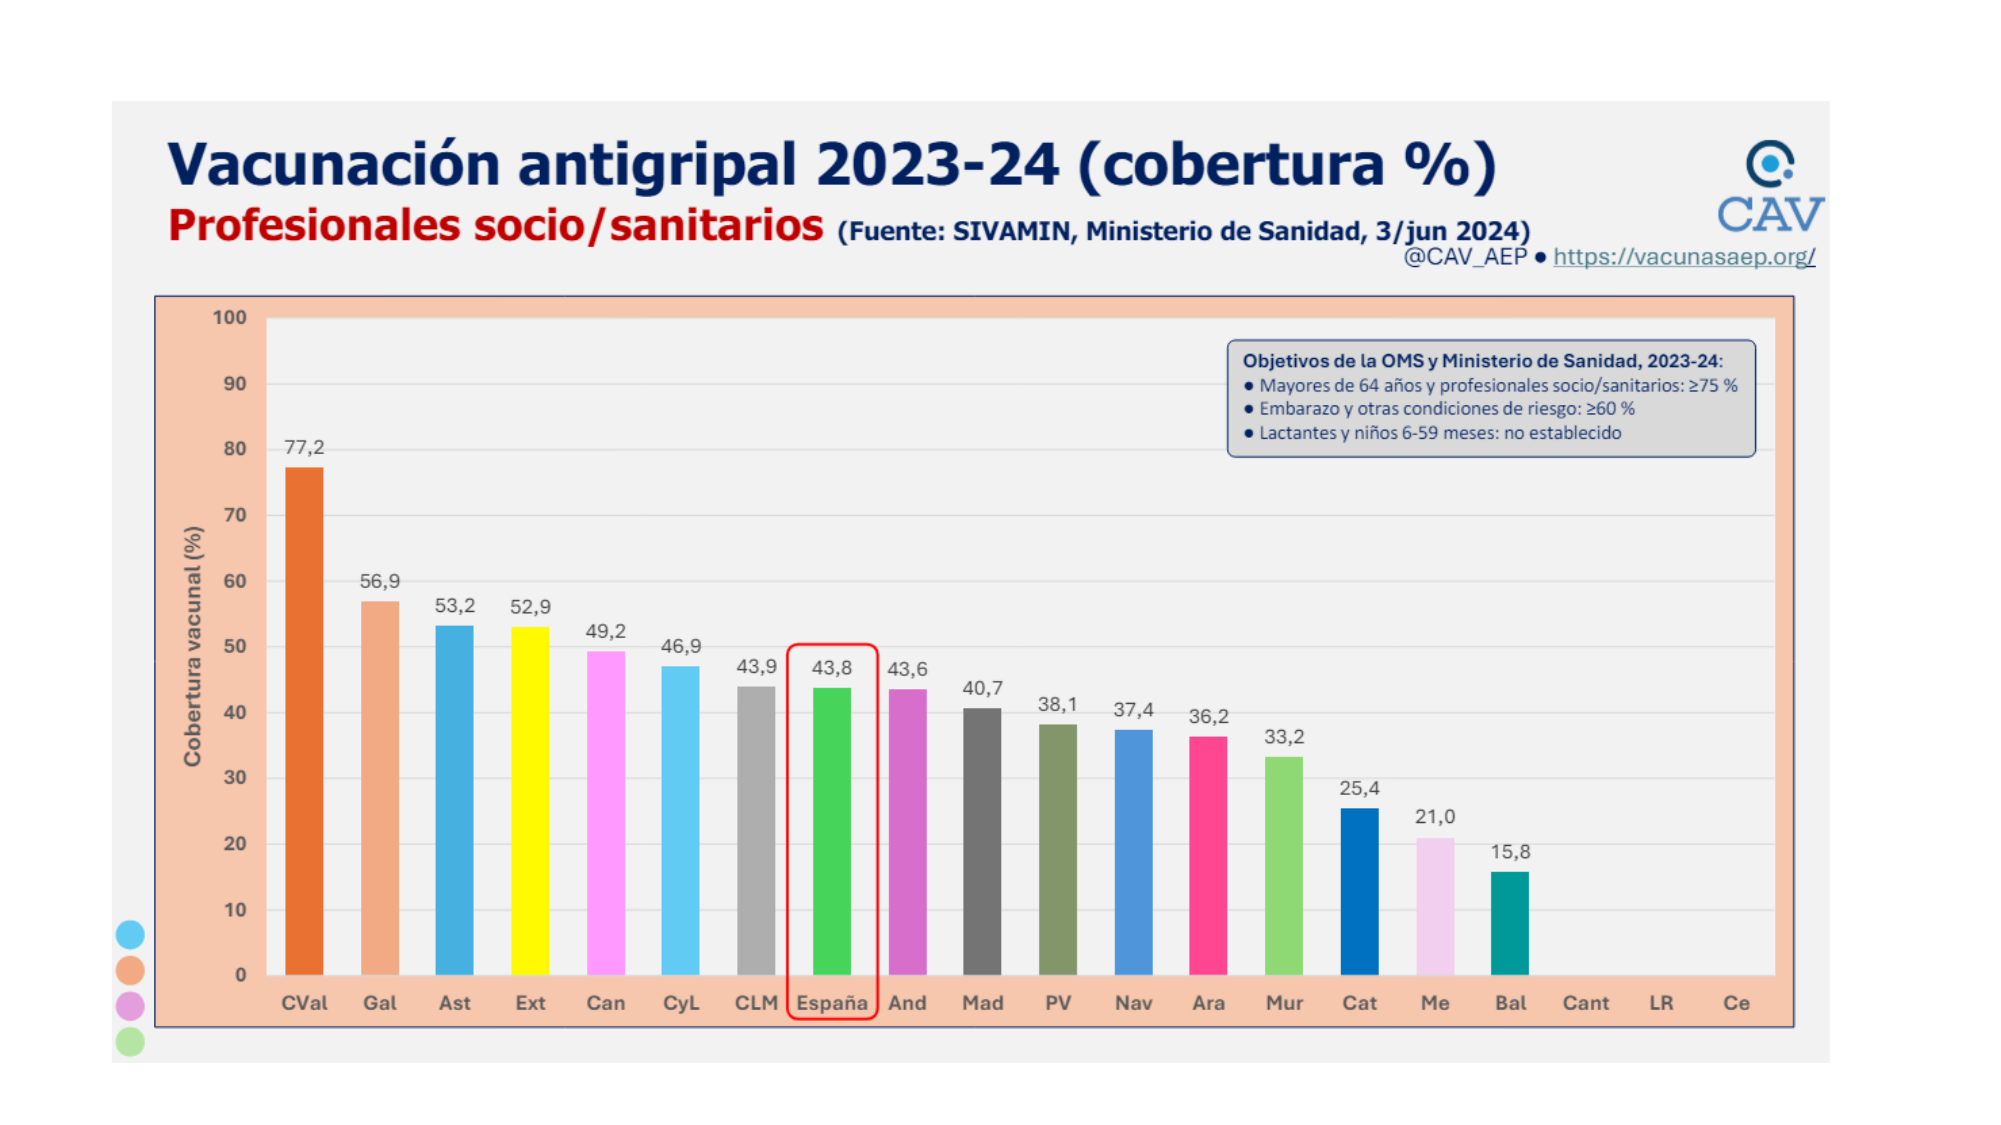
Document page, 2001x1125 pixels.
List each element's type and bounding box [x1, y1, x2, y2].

picture [111, 101, 1830, 1063]
